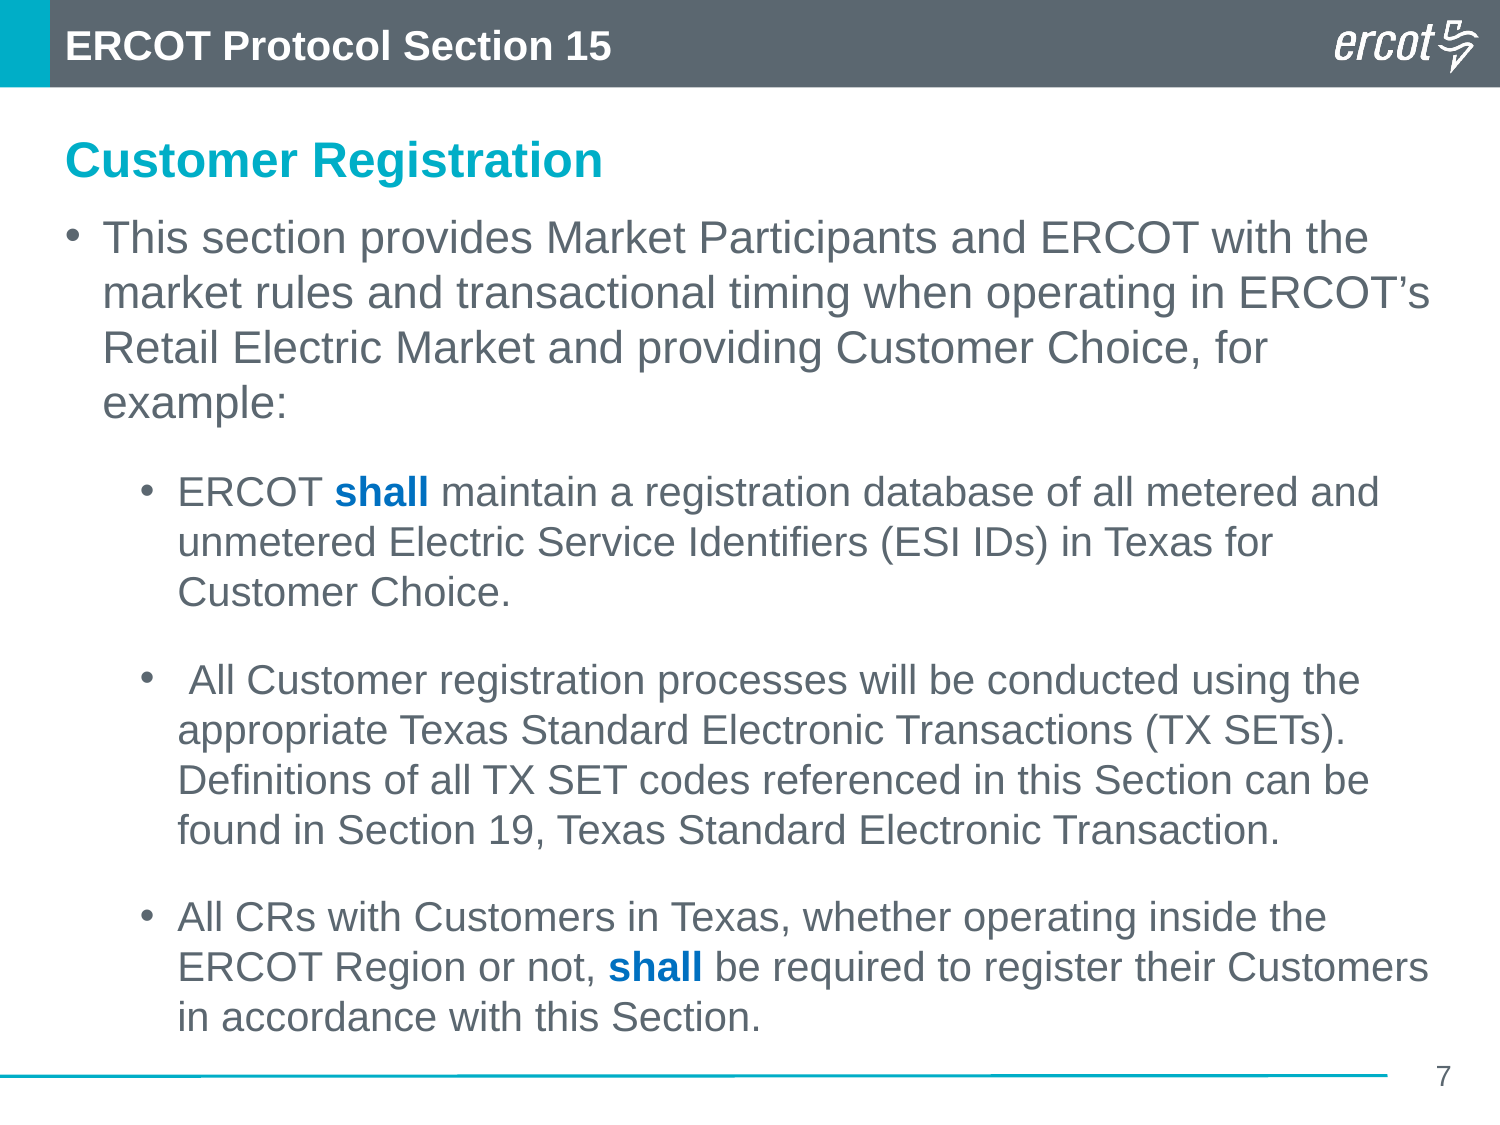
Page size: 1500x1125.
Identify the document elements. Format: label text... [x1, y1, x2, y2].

picture [1325, 6, 1488, 88]
list Customer Registration [50, 120, 1451, 196]
list This section provides Market Participants and ERCOT with the market rules and transactional timing when operating in ERCOT’s Retail Electric Market and providing Customer Choice, for example: ERCOT shall maintain a registration database of all metered and unmetered Electric Service Identifiers (ESI IDs) in Texas for Customer Choice. All Customer registration processes will be conducted using the appropriate Texas Standard Electronic Transactions (TX SETs). Definitions of all TX SET codes referenced in this Section can be found in Section 19, Texas Standard Electronic Transaction. All CRs with Customers in Texas, whether operating inside the ERCOT Region or not, shall be required to register their Customers in accordance with this Section. [50, 200, 1475, 1009]
list ERCOT Protocol Section 15 [49, 0, 1310, 87]
